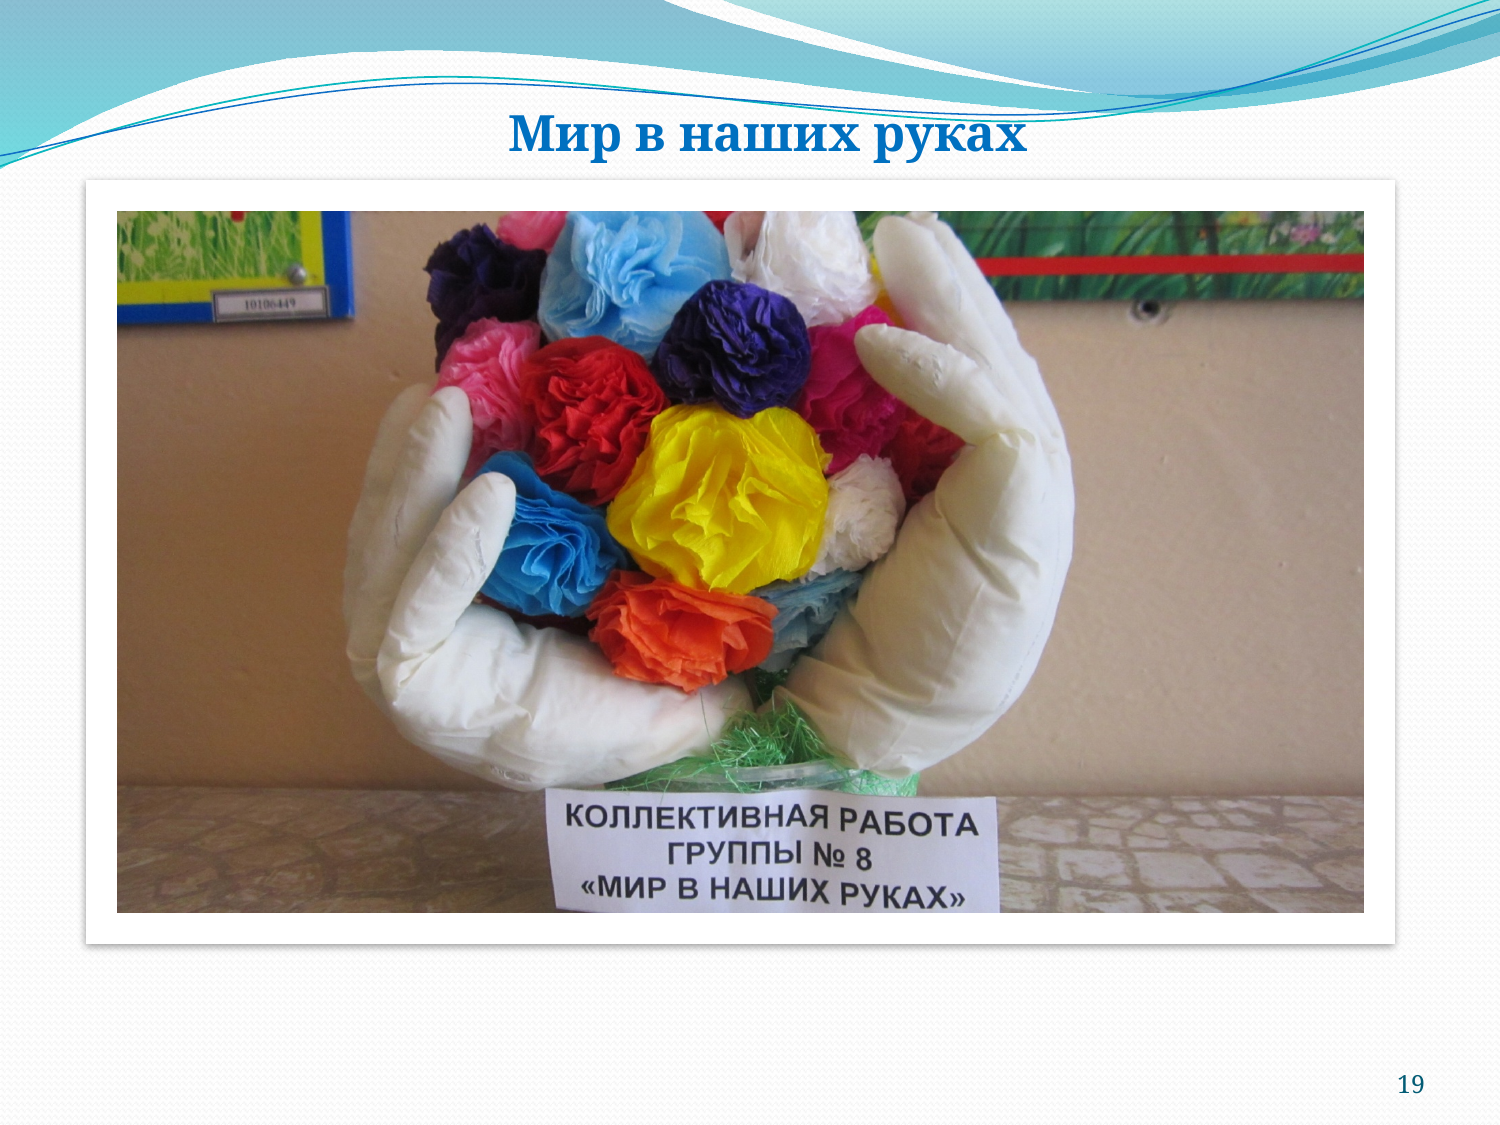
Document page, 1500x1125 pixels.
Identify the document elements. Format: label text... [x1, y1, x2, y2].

picture [116, 210, 1365, 914]
text_box Мир в наших руках [493, 93, 1043, 169]
slide_number 19 [1299, 1042, 1425, 1103]
